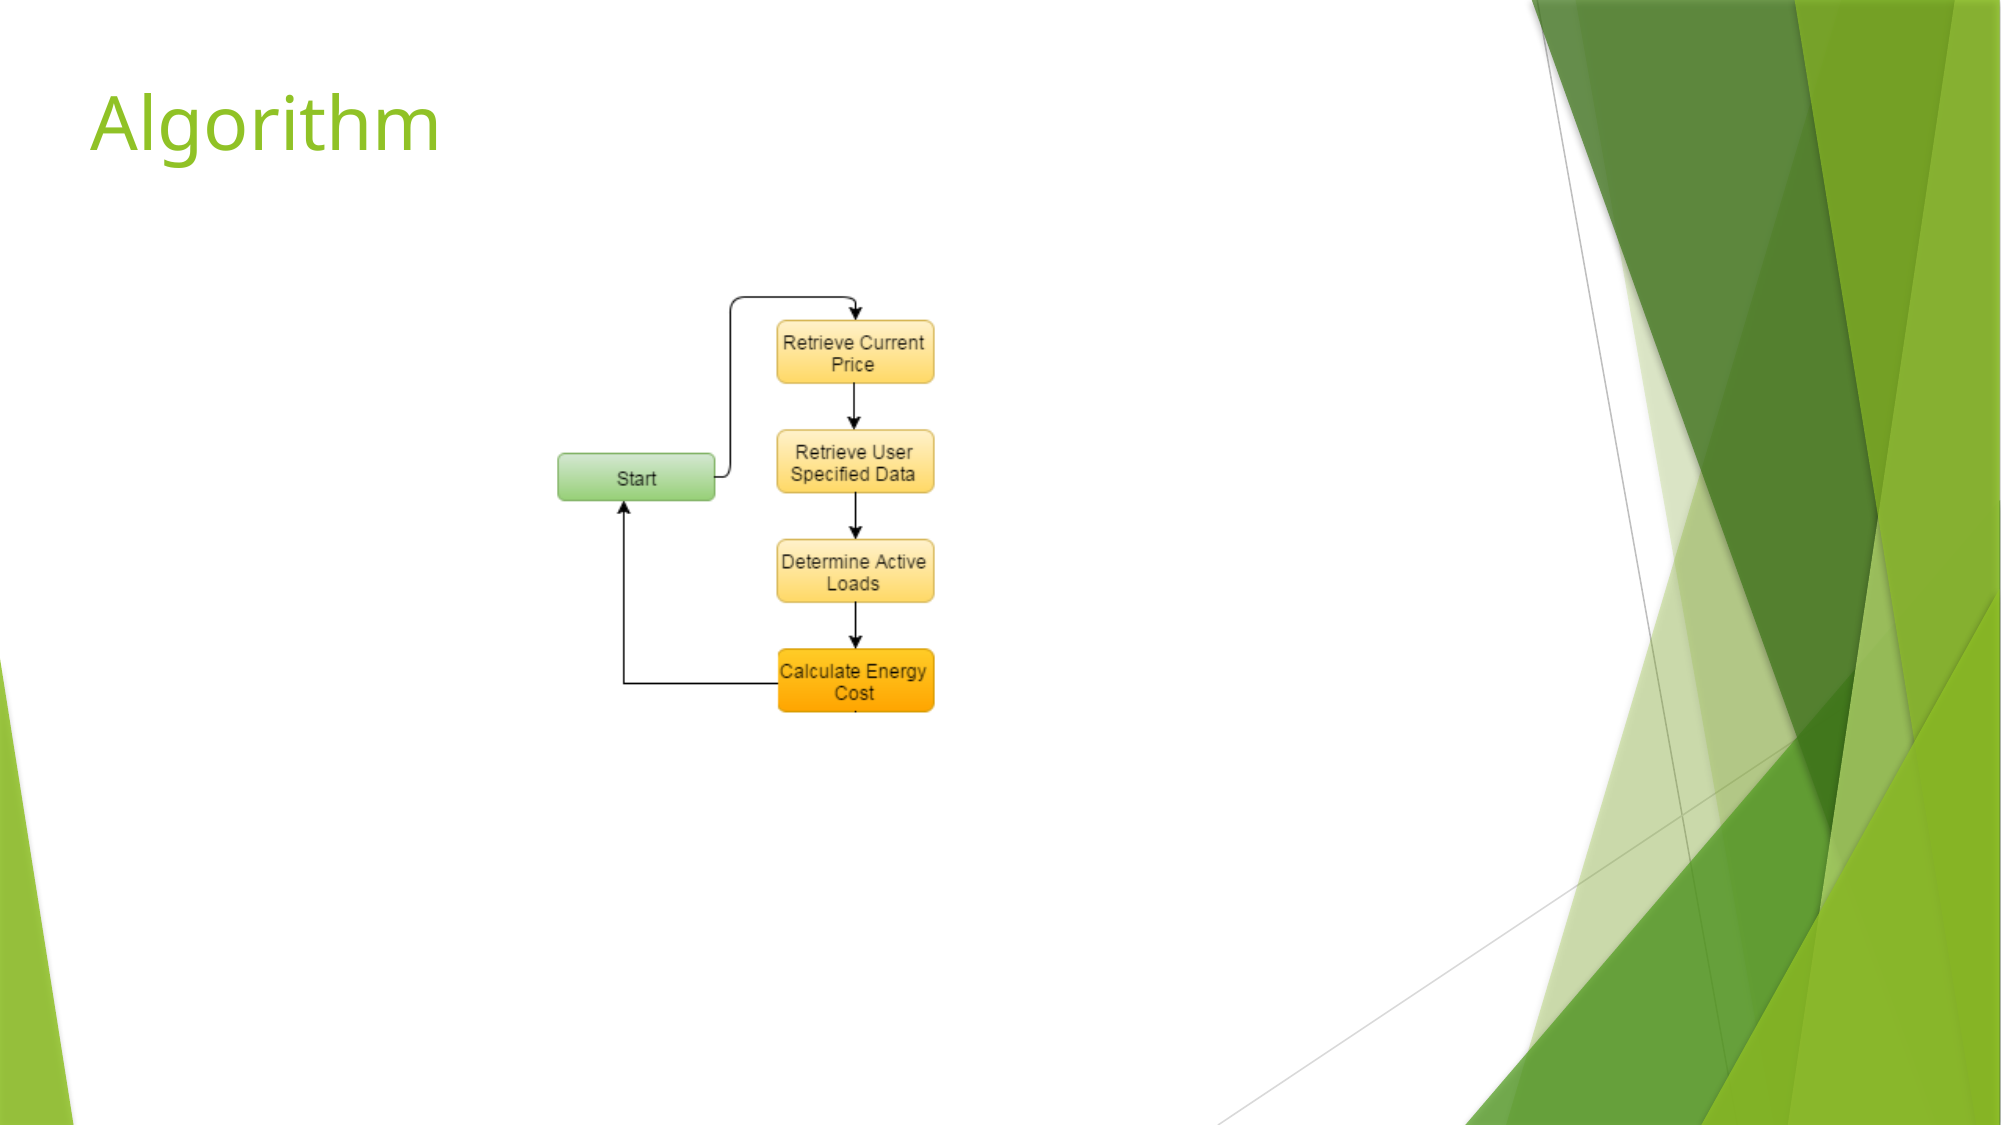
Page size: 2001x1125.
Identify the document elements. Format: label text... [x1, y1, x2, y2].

picture [556, 283, 997, 781]
text_box Algorithm [75, 67, 480, 285]
